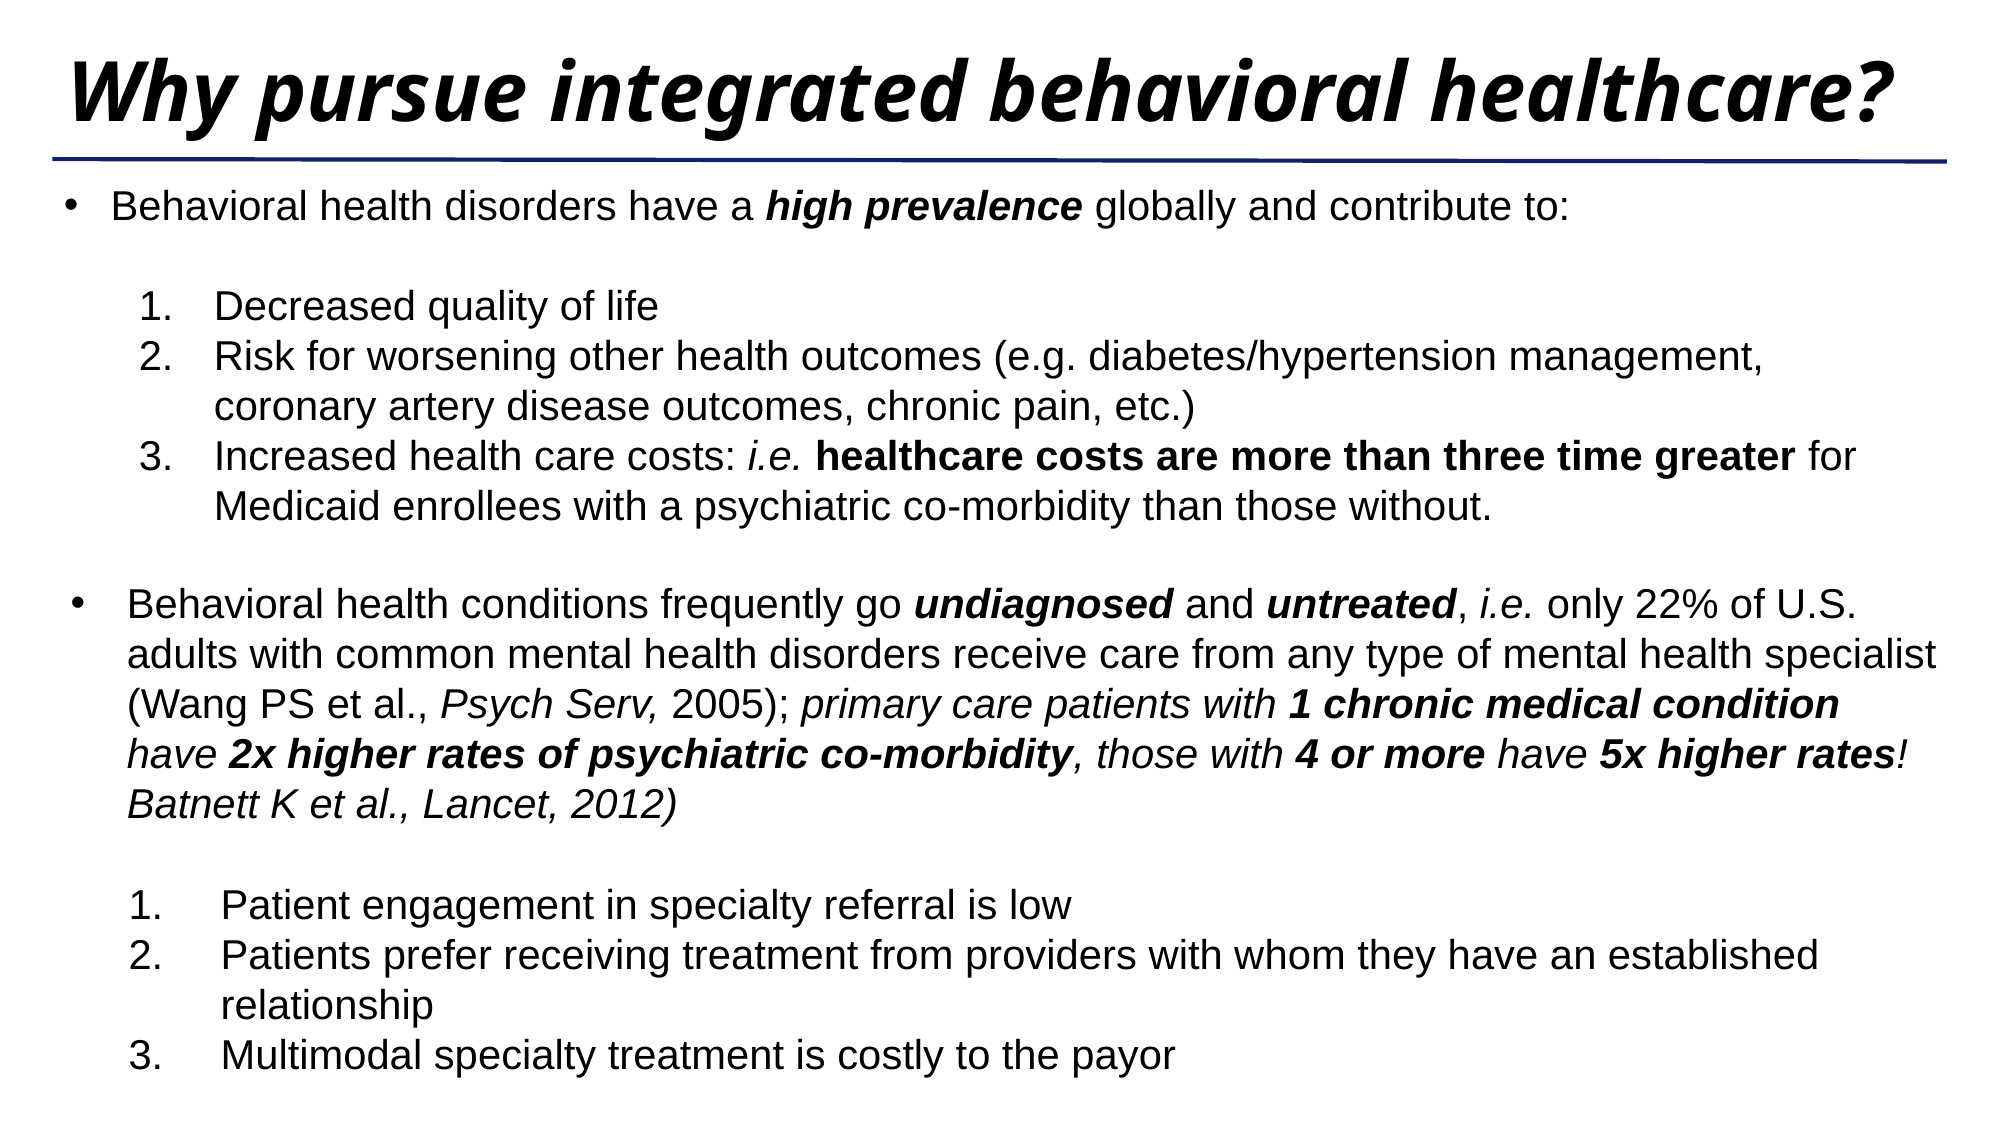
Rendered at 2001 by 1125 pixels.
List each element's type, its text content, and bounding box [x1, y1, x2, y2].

text_box Why pursue integrated behavioral healthcare? [52, 19, 2000, 169]
text_box Behavioral health conditions frequently go undiagnosed and untreated, i.e. only 22% of U.S. adults with common mental health disorders receive care from any type of mental health specialist (Wang PS et al., Psych Serv, 2005); primary care patients with 1 chronic medical condition have 2x higher rates of psychiatric co-morbidity, those with 4 or more have 5x higher rates! Batnett K et al., Lancet, 2012) Patient engagement in specialty referral is low Patients prefer receiving treatment from providers with whom they have an established relationship Multimodal specialty treatment is costly to the payor [55, 569, 1954, 1085]
text_box Behavioral health disorders have a high prevalence globally and contribute to: Decreased quality of life Risk for worsening other health outcomes (e.g. diabetes/hypertension management, coronary artery disease outcomes, chronic pain, etc.) Increased health care costs: i.e. healthcare costs are more than three time greater for Medicaid enrollees with a psychiatric co-morbidity than those without. [48, 171, 1954, 537]
